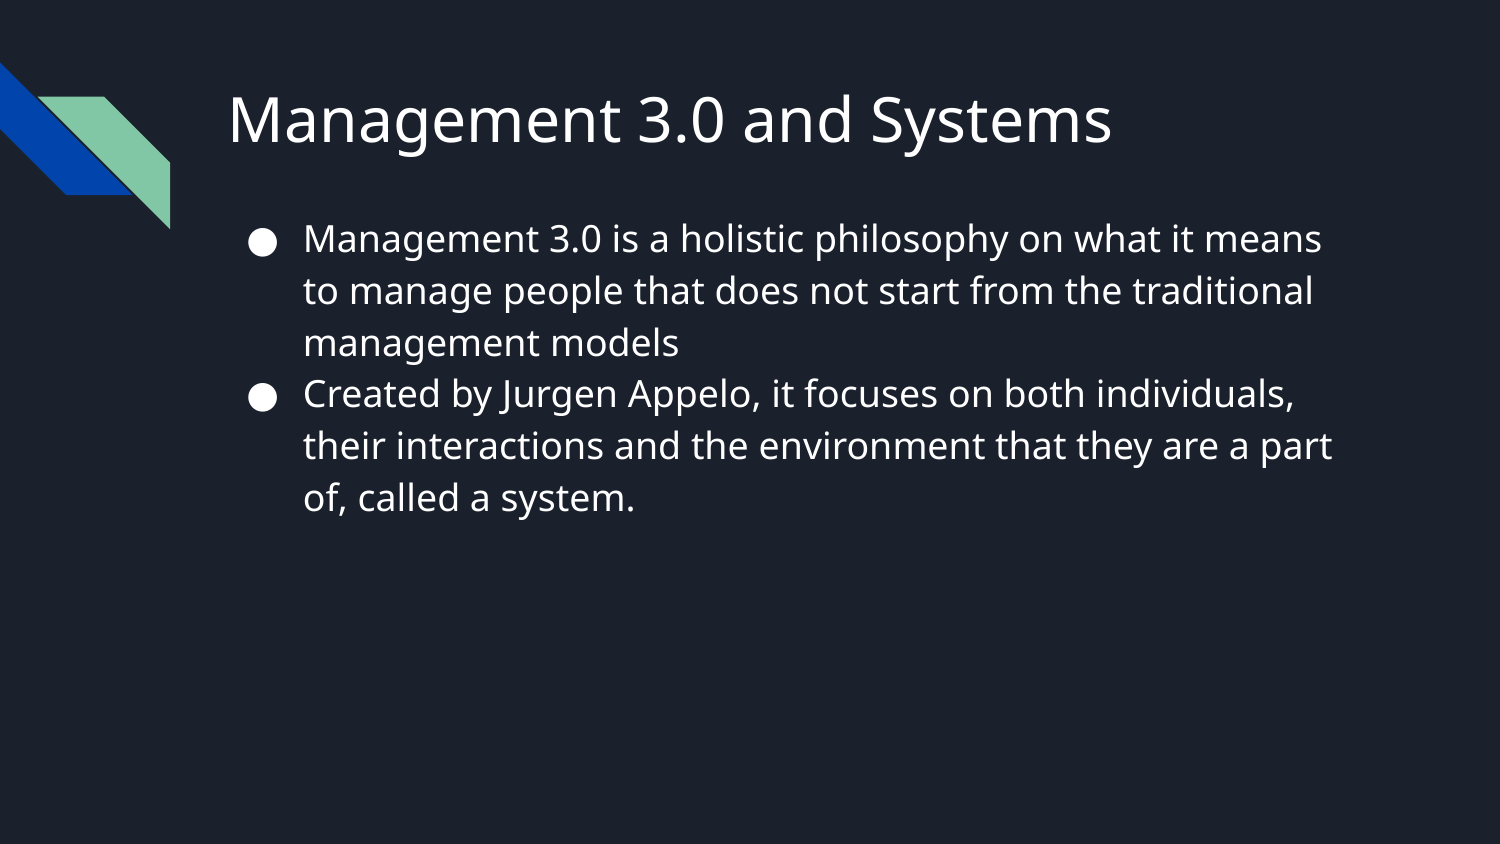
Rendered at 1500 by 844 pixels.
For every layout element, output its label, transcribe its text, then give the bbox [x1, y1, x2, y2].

title Management 3.0 and Systems [212, 64, 1368, 193]
list Management 3.0 is a holistic philosophy on what it means to manage people that does not start from the traditional management models Created by Jurgen Appelo, it focuses on both individuals, their interactions and the environment that they are a part of, called a system. [212, 193, 1368, 671]
